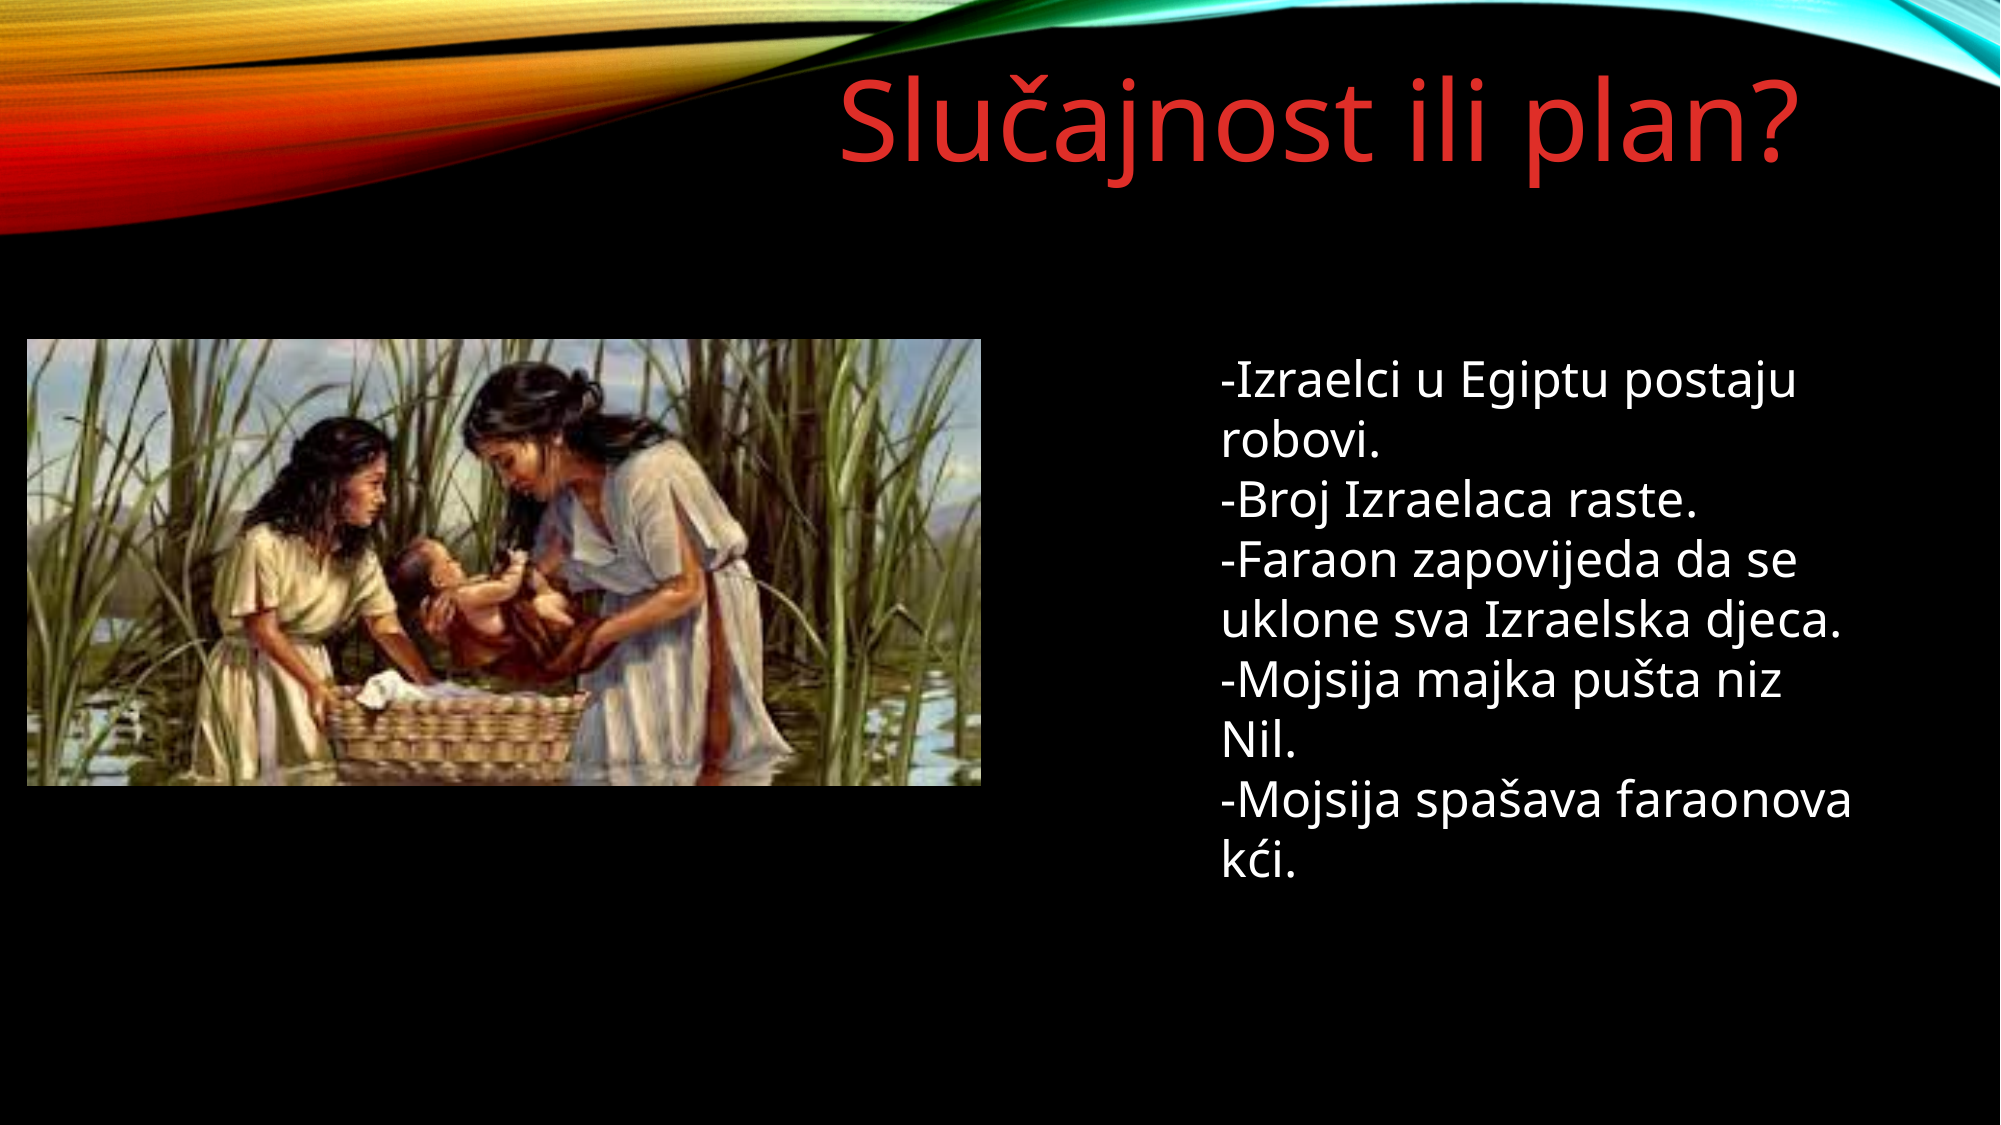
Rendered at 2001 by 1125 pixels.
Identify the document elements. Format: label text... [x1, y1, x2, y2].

text_box -Izraelci u Egiptu postaju robovi. -Broj Izraelaca raste. -Faraon zapovijeda da se uklone sva Izraelska djeca. -Mojsija majka pušta niz Nil. -Mojsija spašava faraonova kći. [1205, 339, 1888, 895]
picture [27, 339, 981, 786]
text_box Slučajnost ili plan? [822, 41, 1816, 192]
picture [0, 0, 2000, 237]
